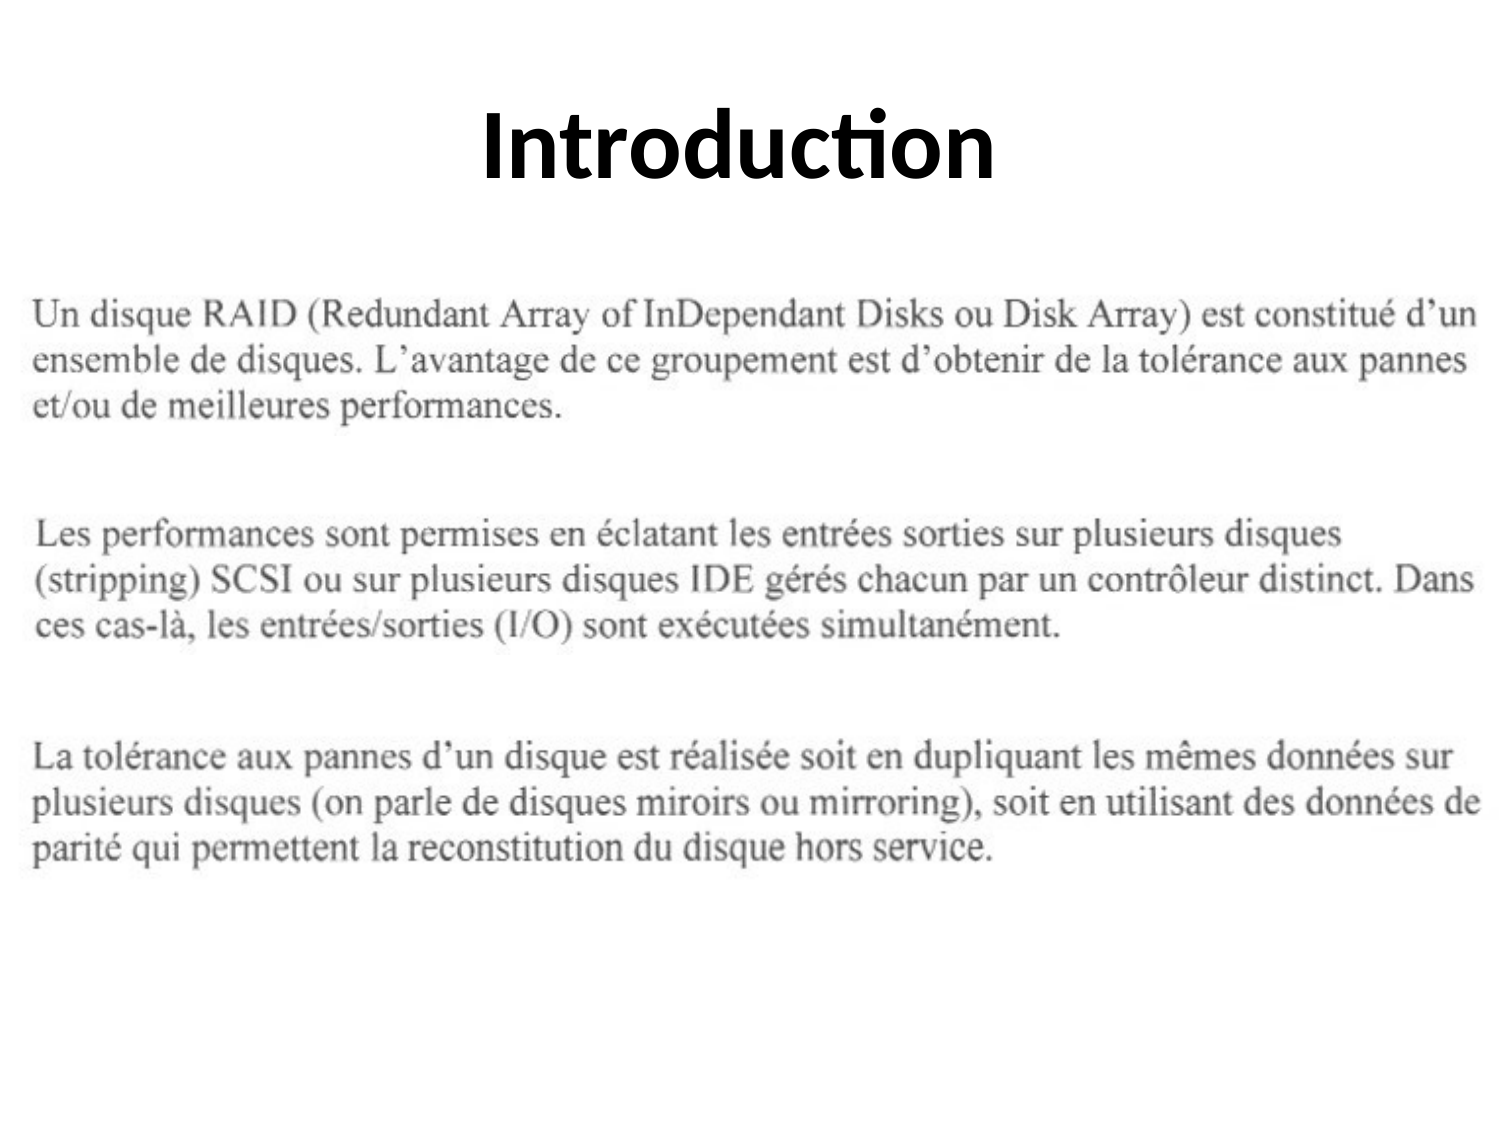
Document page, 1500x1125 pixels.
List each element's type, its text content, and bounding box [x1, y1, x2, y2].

picture [0, 732, 1500, 887]
picture [0, 506, 1500, 655]
picture [0, 282, 1500, 436]
title Introduction [75, 45, 1425, 233]
